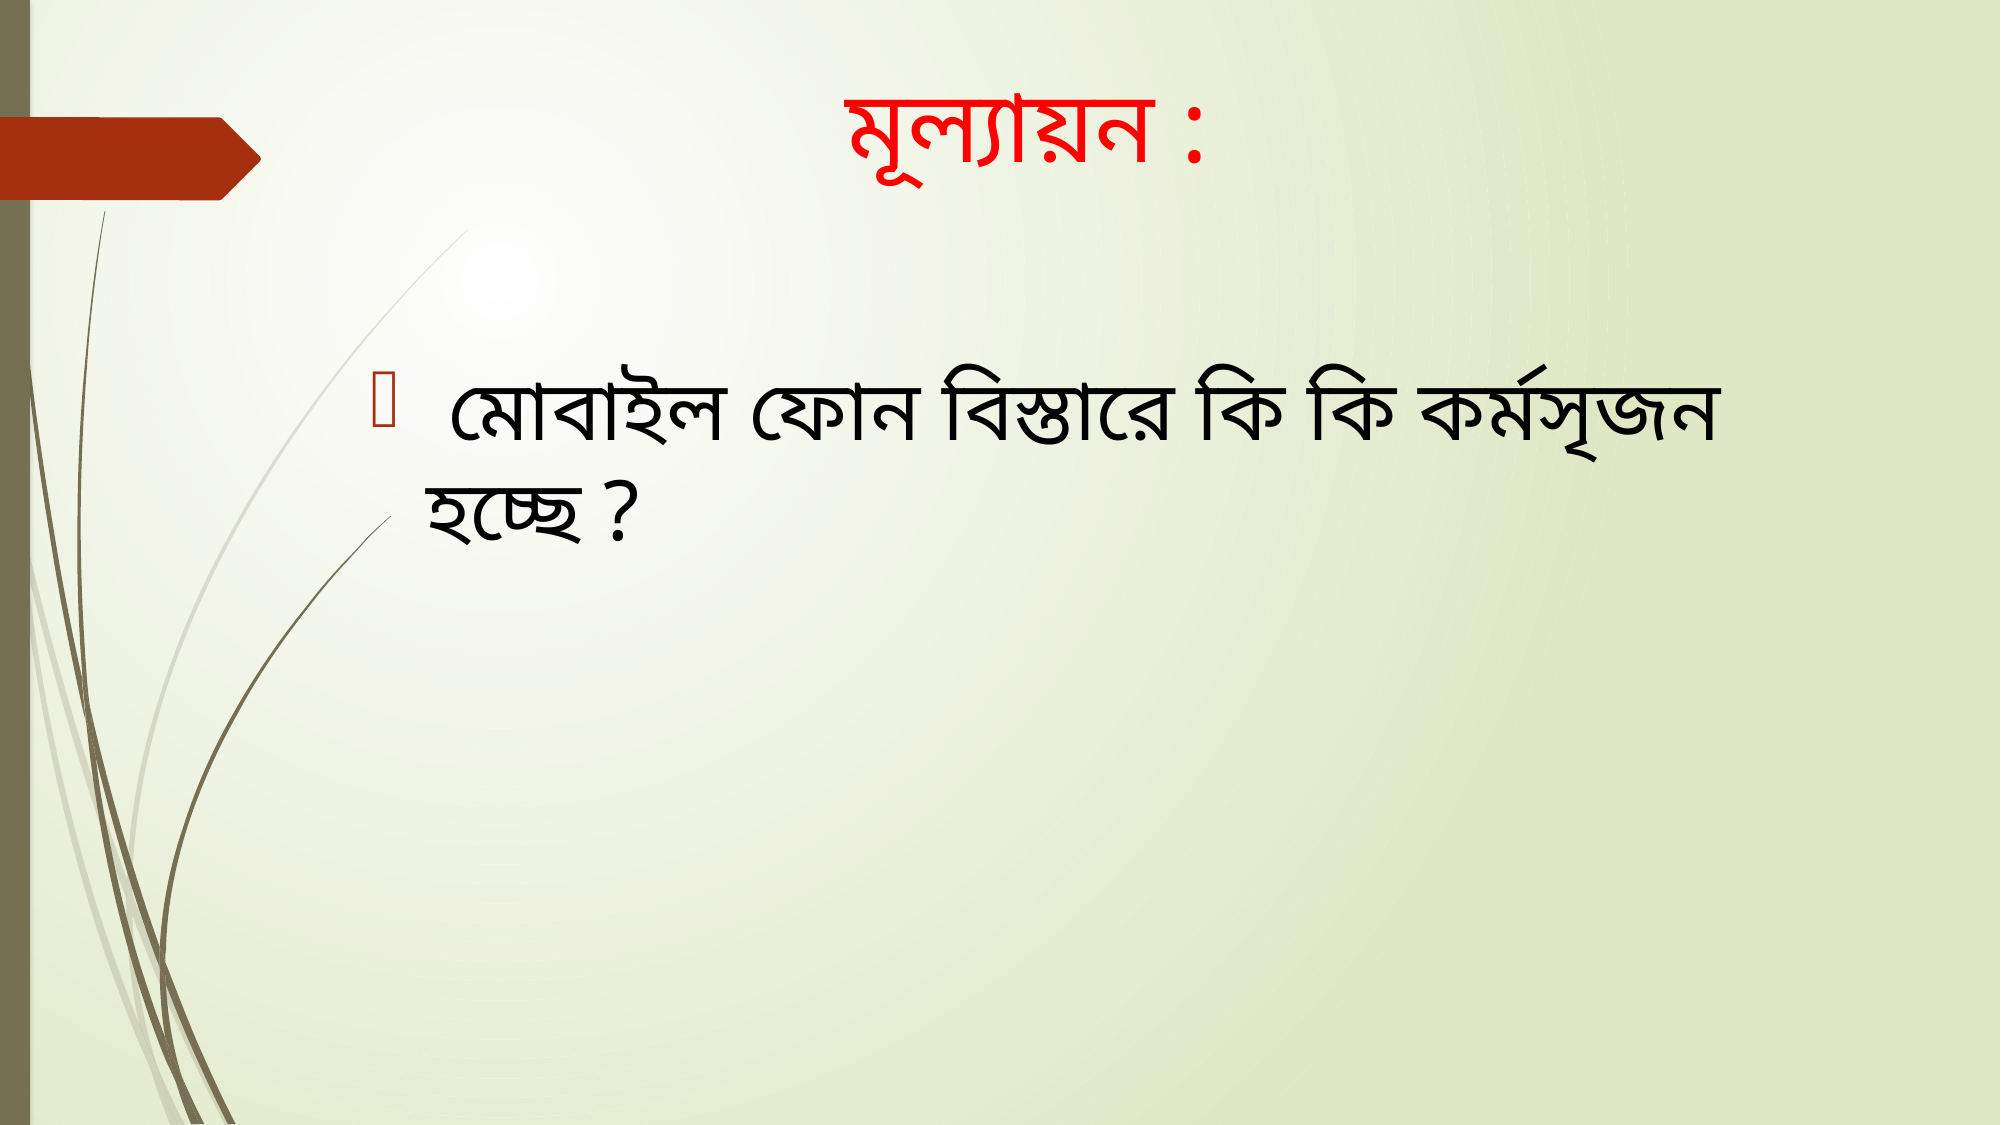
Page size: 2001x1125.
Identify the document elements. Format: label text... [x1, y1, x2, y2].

list মোবাইল ফোন বিস্তারে কি কি কর্মসৃজন হচ্ছে ? [355, 350, 1888, 970]
title মূল্যায়ন : [829, 55, 1305, 266]
